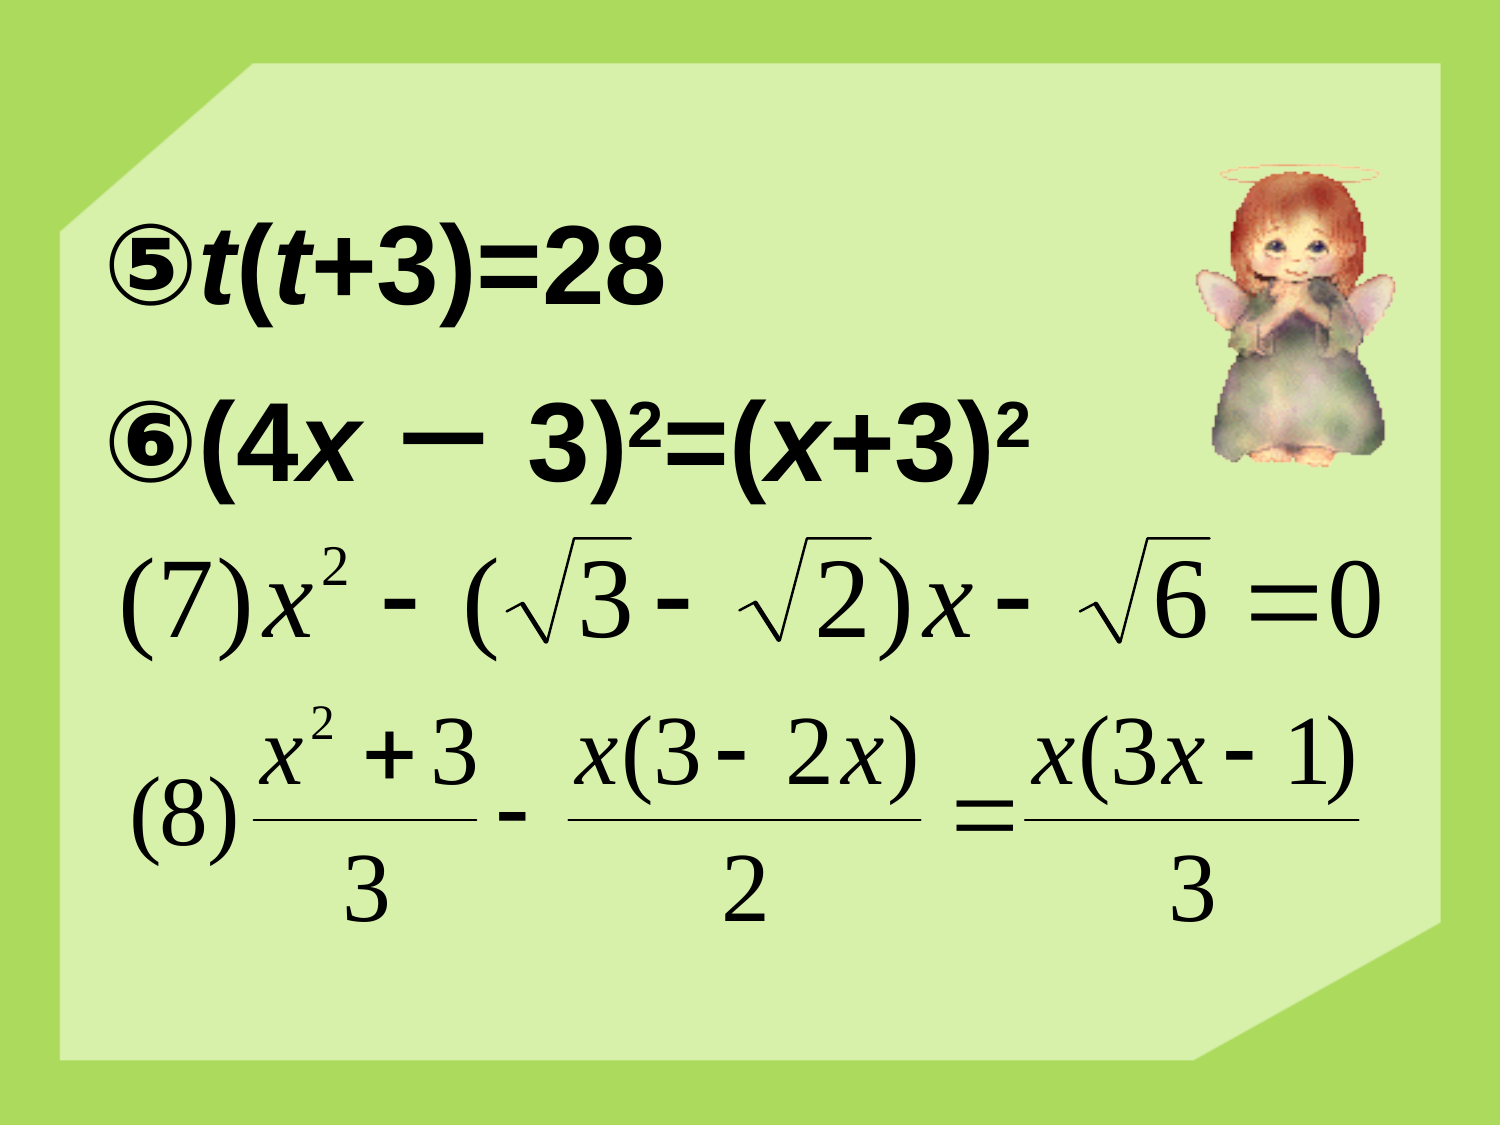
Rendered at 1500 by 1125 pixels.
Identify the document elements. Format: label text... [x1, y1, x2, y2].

text_box ⑤t(t+3)=28 [88, 184, 869, 335]
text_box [111, 526, 1389, 673]
picture [0, 0, 1500, 1125]
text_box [123, 692, 1365, 930]
text_box ⑥(4x－3)2=(x+3)2 [88, 361, 1294, 512]
